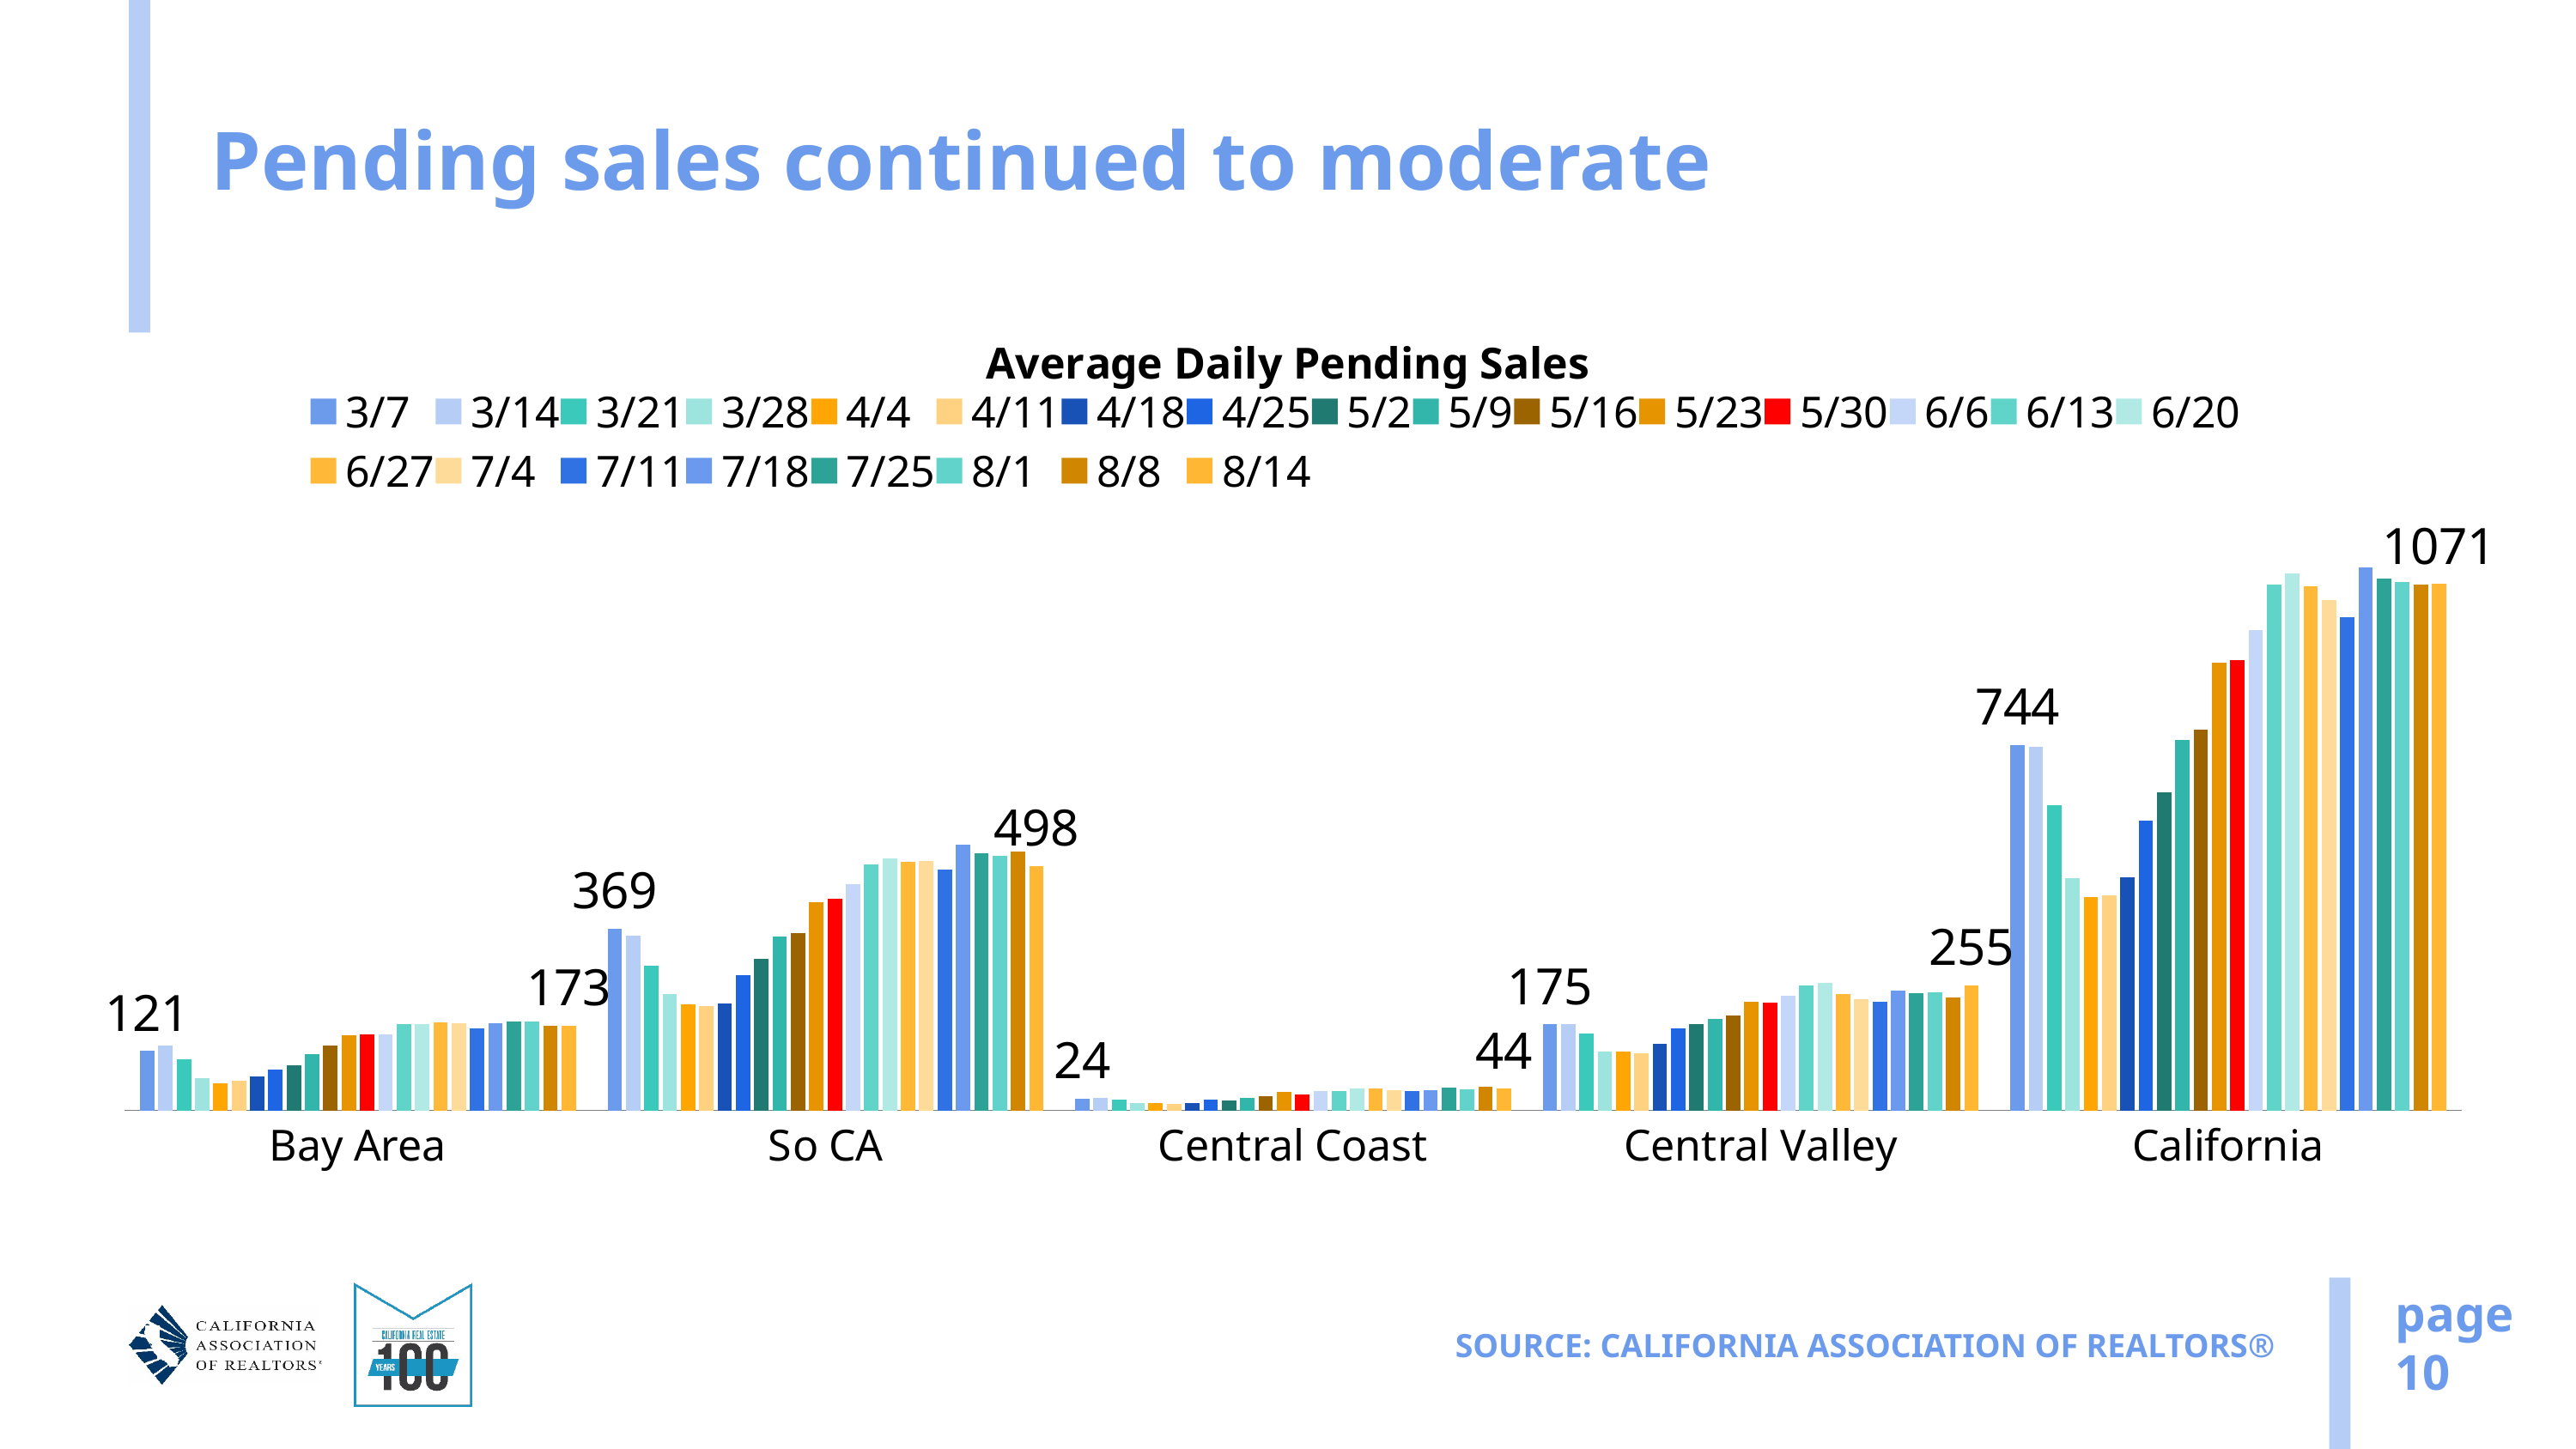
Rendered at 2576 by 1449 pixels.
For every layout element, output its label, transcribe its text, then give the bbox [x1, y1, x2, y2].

picture [354, 1335, 472, 1407]
chart [75, 293, 2501, 1335]
picture [129, 1335, 322, 1385]
title Pending sales continued to moderate [191, 113, 2383, 215]
slide_number page 10 [2383, 1277, 2576, 1412]
